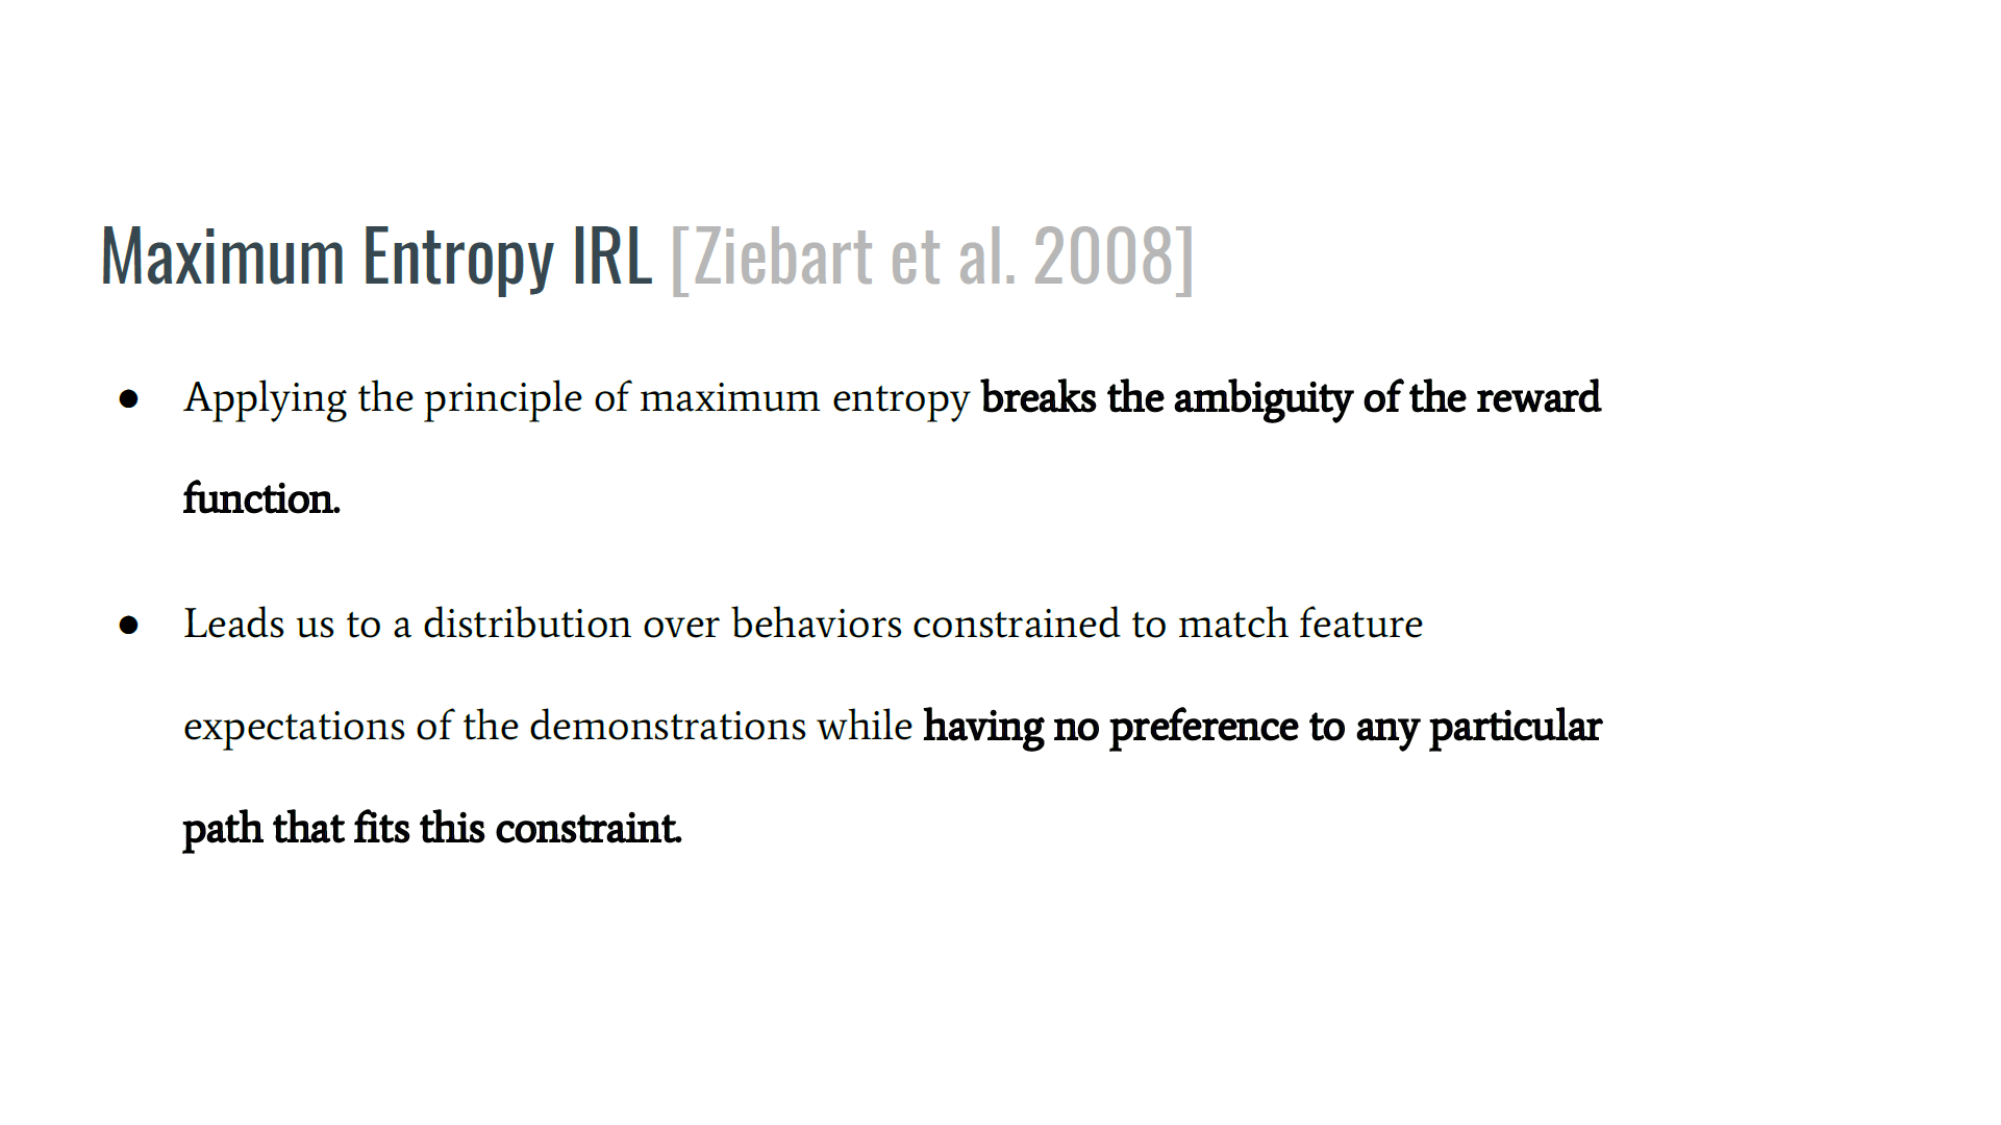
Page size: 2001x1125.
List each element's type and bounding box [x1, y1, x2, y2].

picture [40, 168, 1685, 1016]
